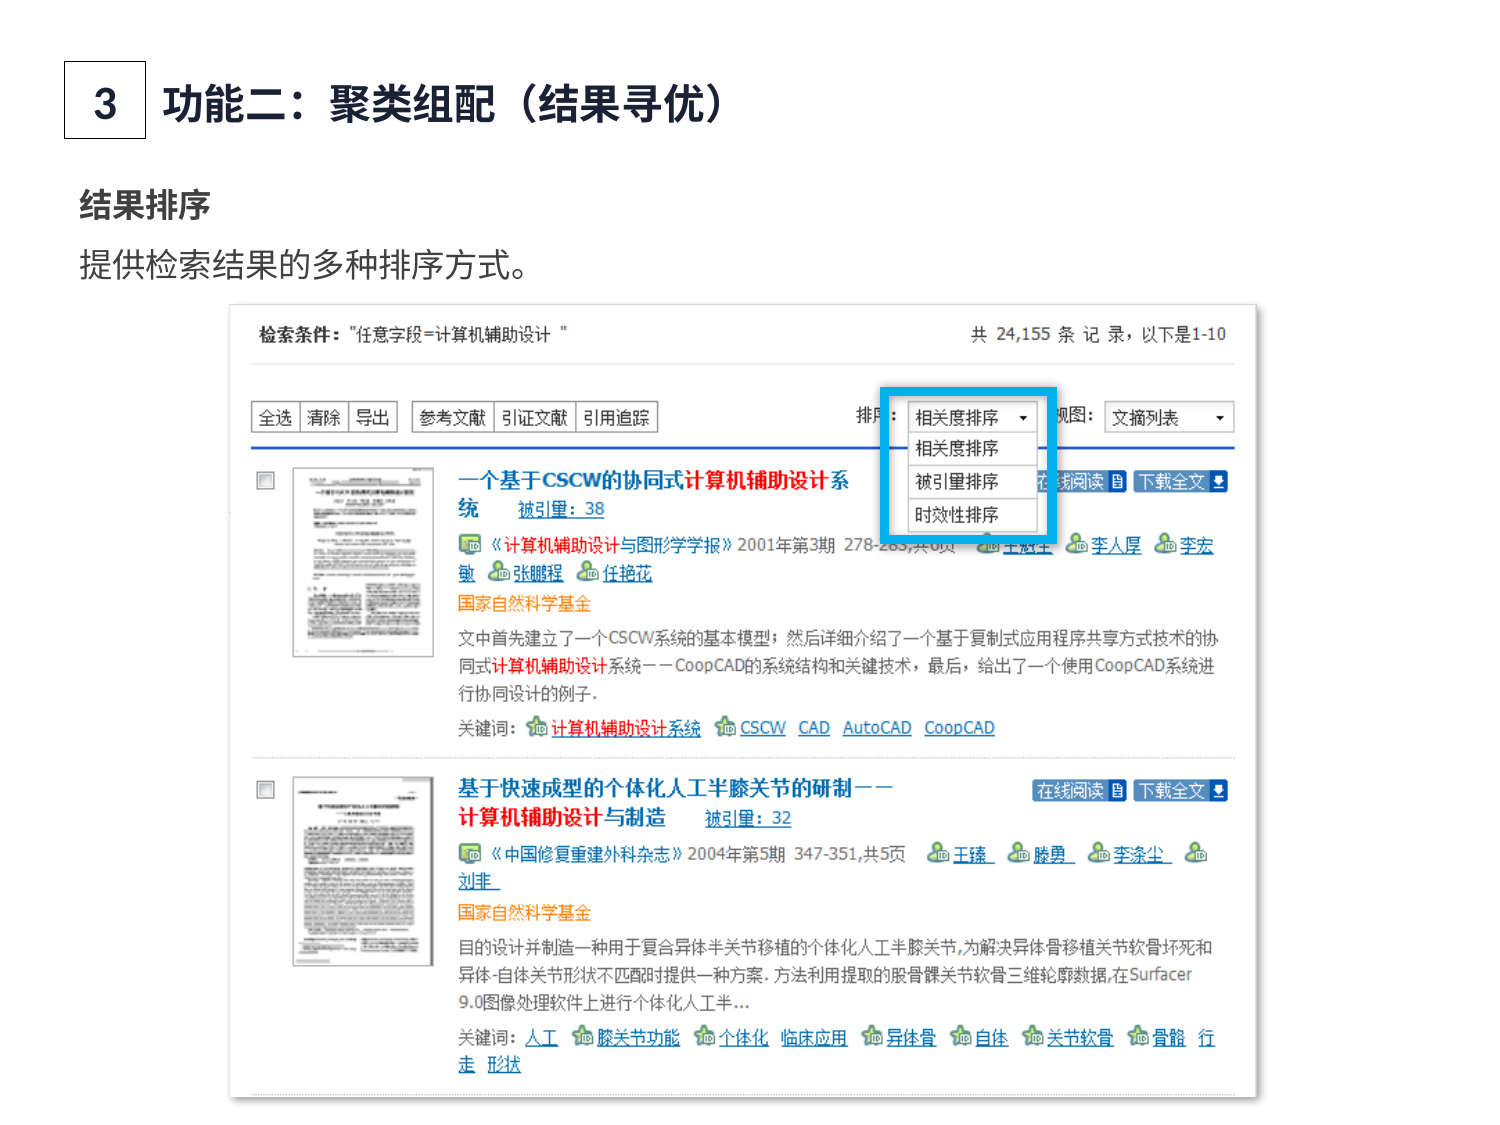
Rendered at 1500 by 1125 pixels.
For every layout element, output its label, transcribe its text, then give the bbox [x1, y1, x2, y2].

text_box 3 [64, 61, 146, 139]
text_box 功能二：聚类组配（结果寻优） [147, 65, 777, 135]
text_box 结果排序 提供检索结果的多种排序方式。 [64, 156, 709, 292]
picture [229, 304, 1257, 1097]
